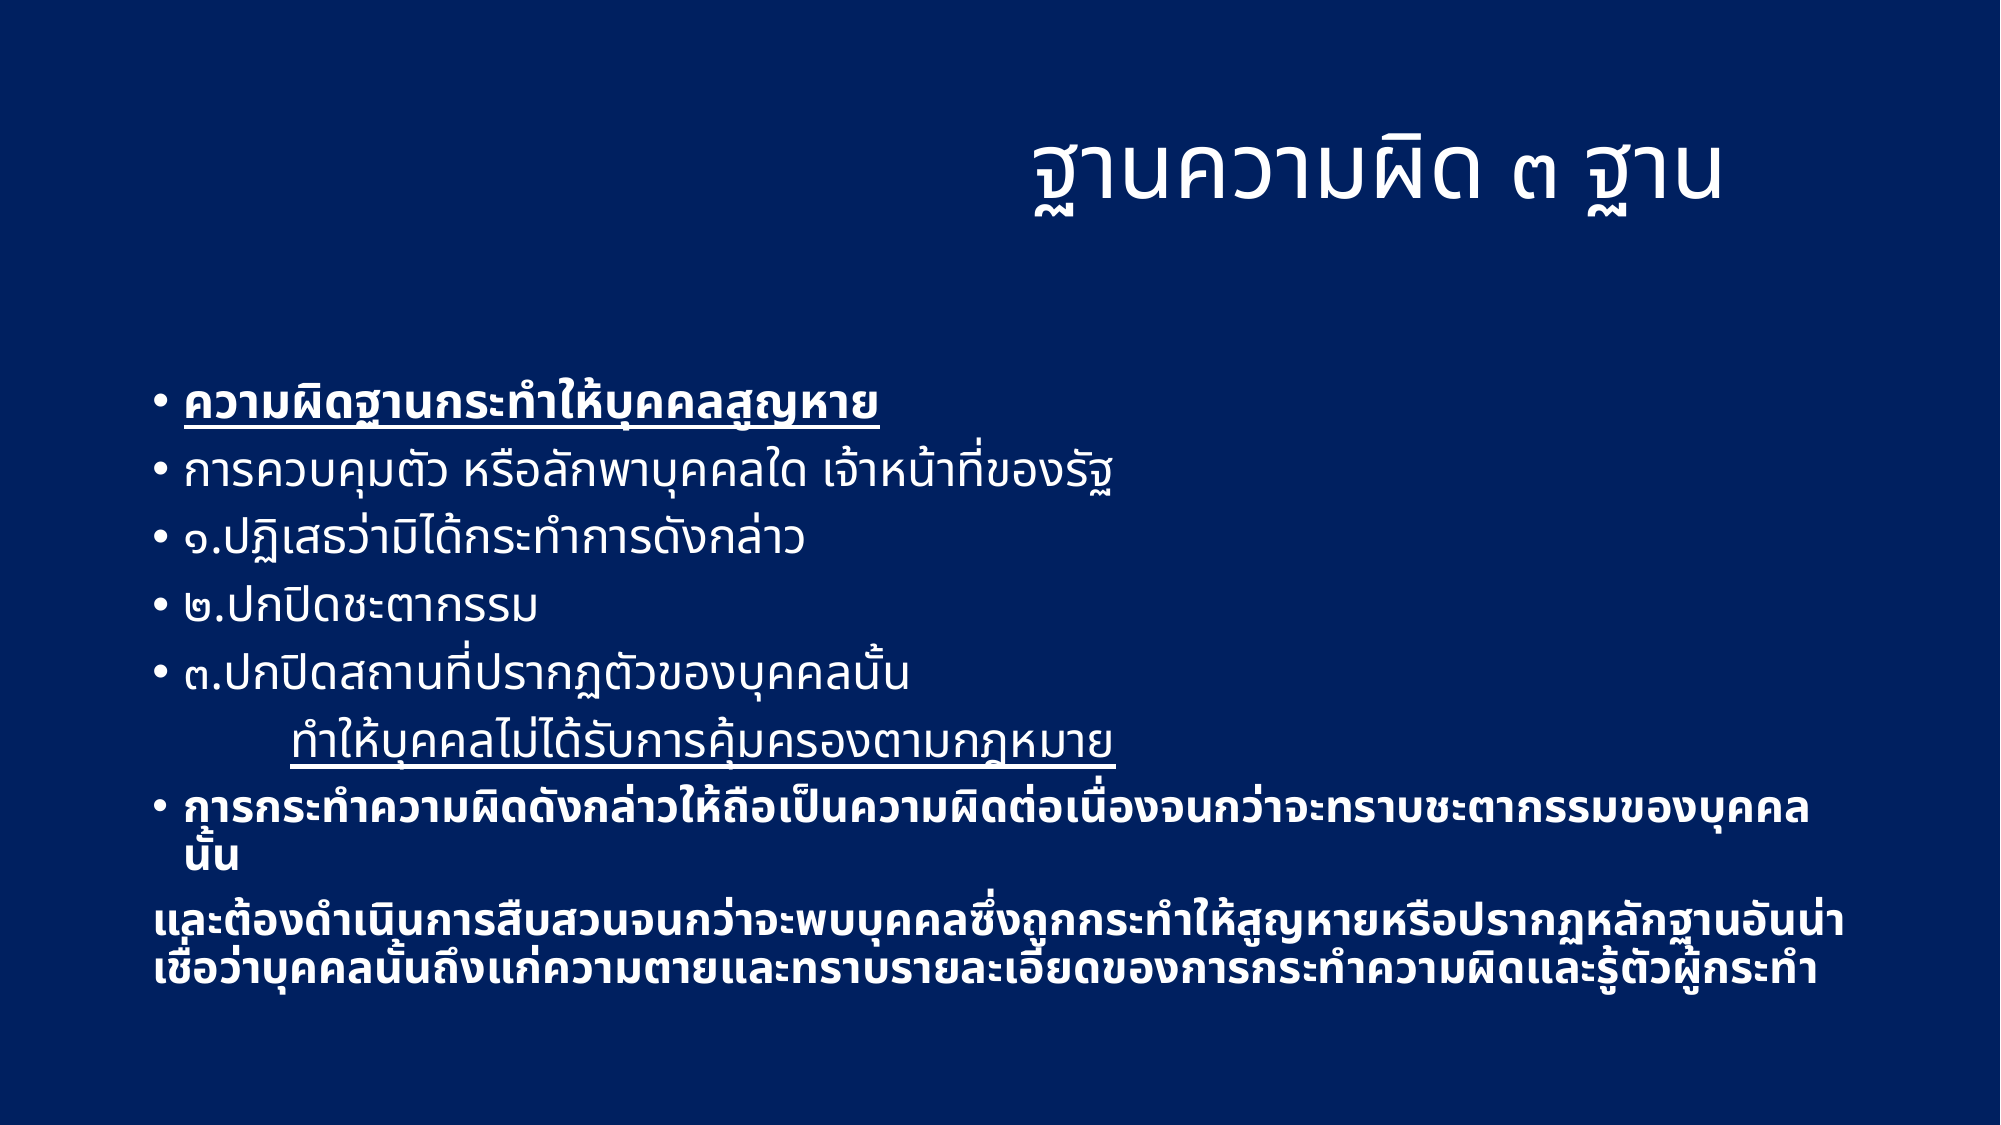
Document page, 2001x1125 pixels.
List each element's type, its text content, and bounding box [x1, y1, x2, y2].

title ฐานความผิด ๓ ฐาน [137, 59, 1863, 278]
list ความผิดฐานกระทำให้บุคคลสูญหาย การควบคุมตัว หรือลักพาบุคคลใด เจ้าหน้าที่ของรัฐ ๑.ปฏิเสธว่ามิได้กระทำการดังกล่าว ๒.ปกปิดชะตากรรม ๓.ปกปิดสถานที่ปรากฏตัวของบุคคลนั้น ทำให้บุคคลไม่ได้รับการคุ้มครองตามกฎหมาย การกระทำความผิดดังกล่าวให้ถือเป็นความผิดต่อเนื่องจนกว่าจะทราบชะตากรรมของบุคคลนั้น และต้องดำเนินการสืบสวนจนกว่าจะพบบุคคลซึ่งถูกกระทำให้สูญหายหรือปรากฏหลักฐานอันน่าเชื่อว่าบุคคลนั้นถึงแก่ความตายและทราบรายละเอียดของการกระทำความผิดและรู้ตัวผู้กระทำ [137, 299, 1863, 1014]
